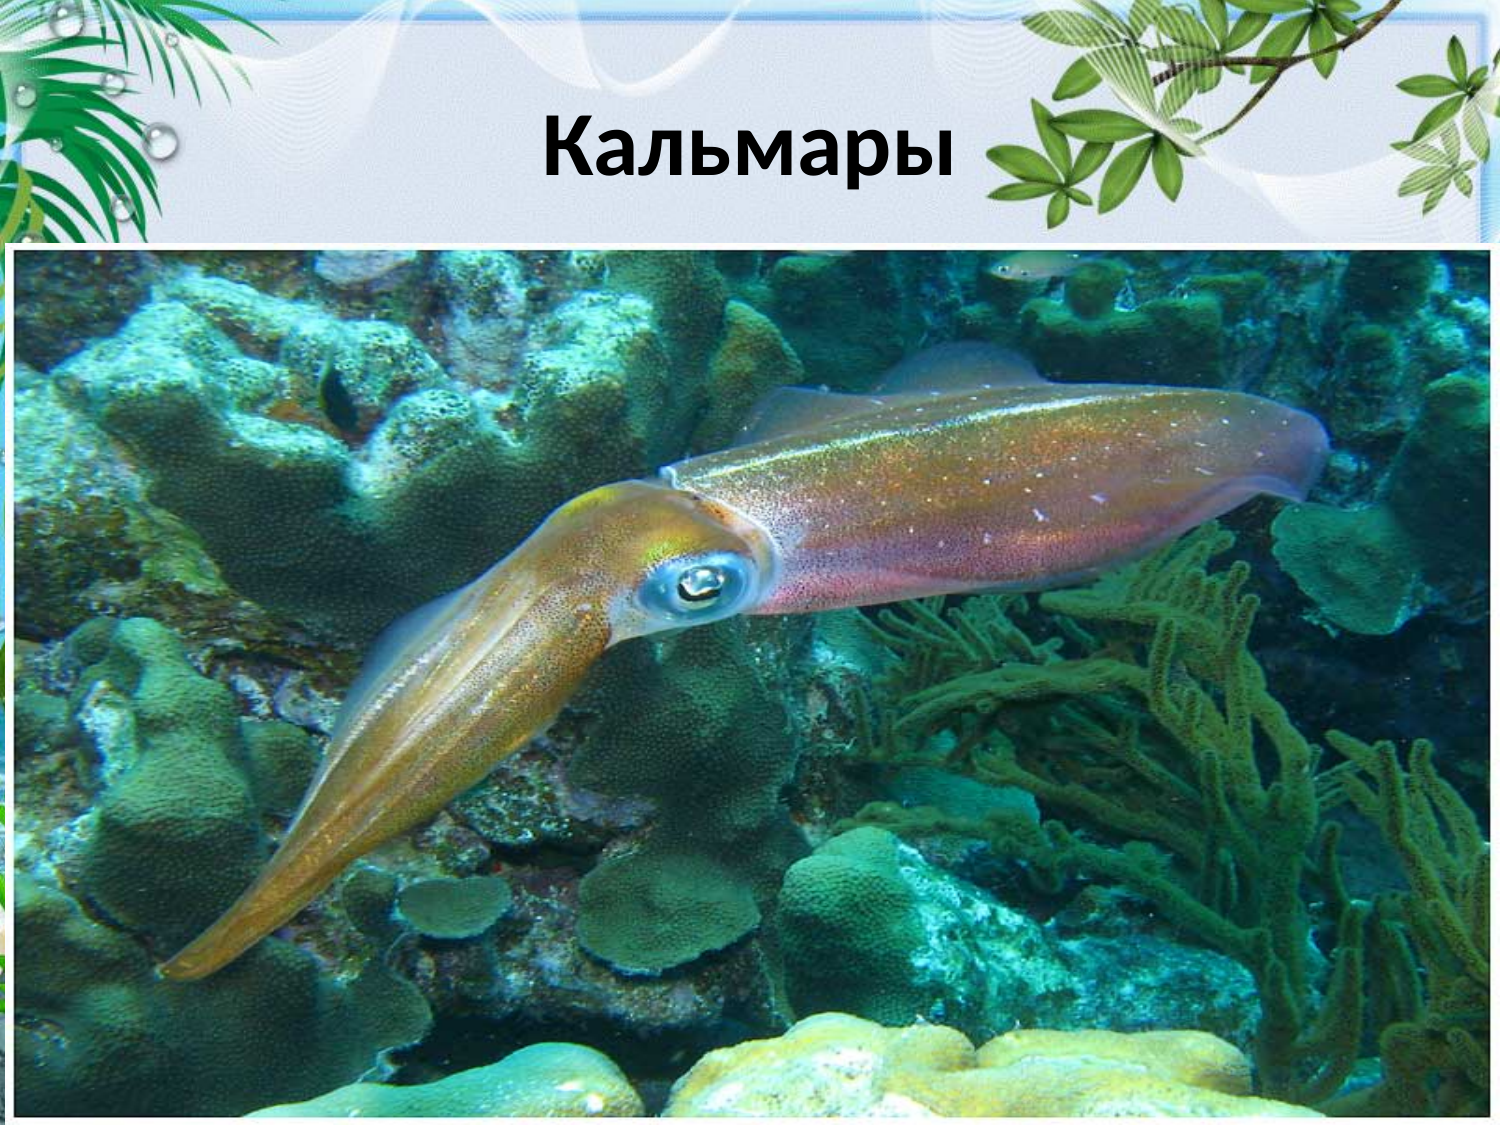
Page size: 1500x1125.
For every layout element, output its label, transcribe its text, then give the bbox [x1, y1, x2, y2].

title Кальмары [75, 45, 1425, 233]
picture [0, 0, 1500, 1125]
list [5, 243, 1500, 1125]
